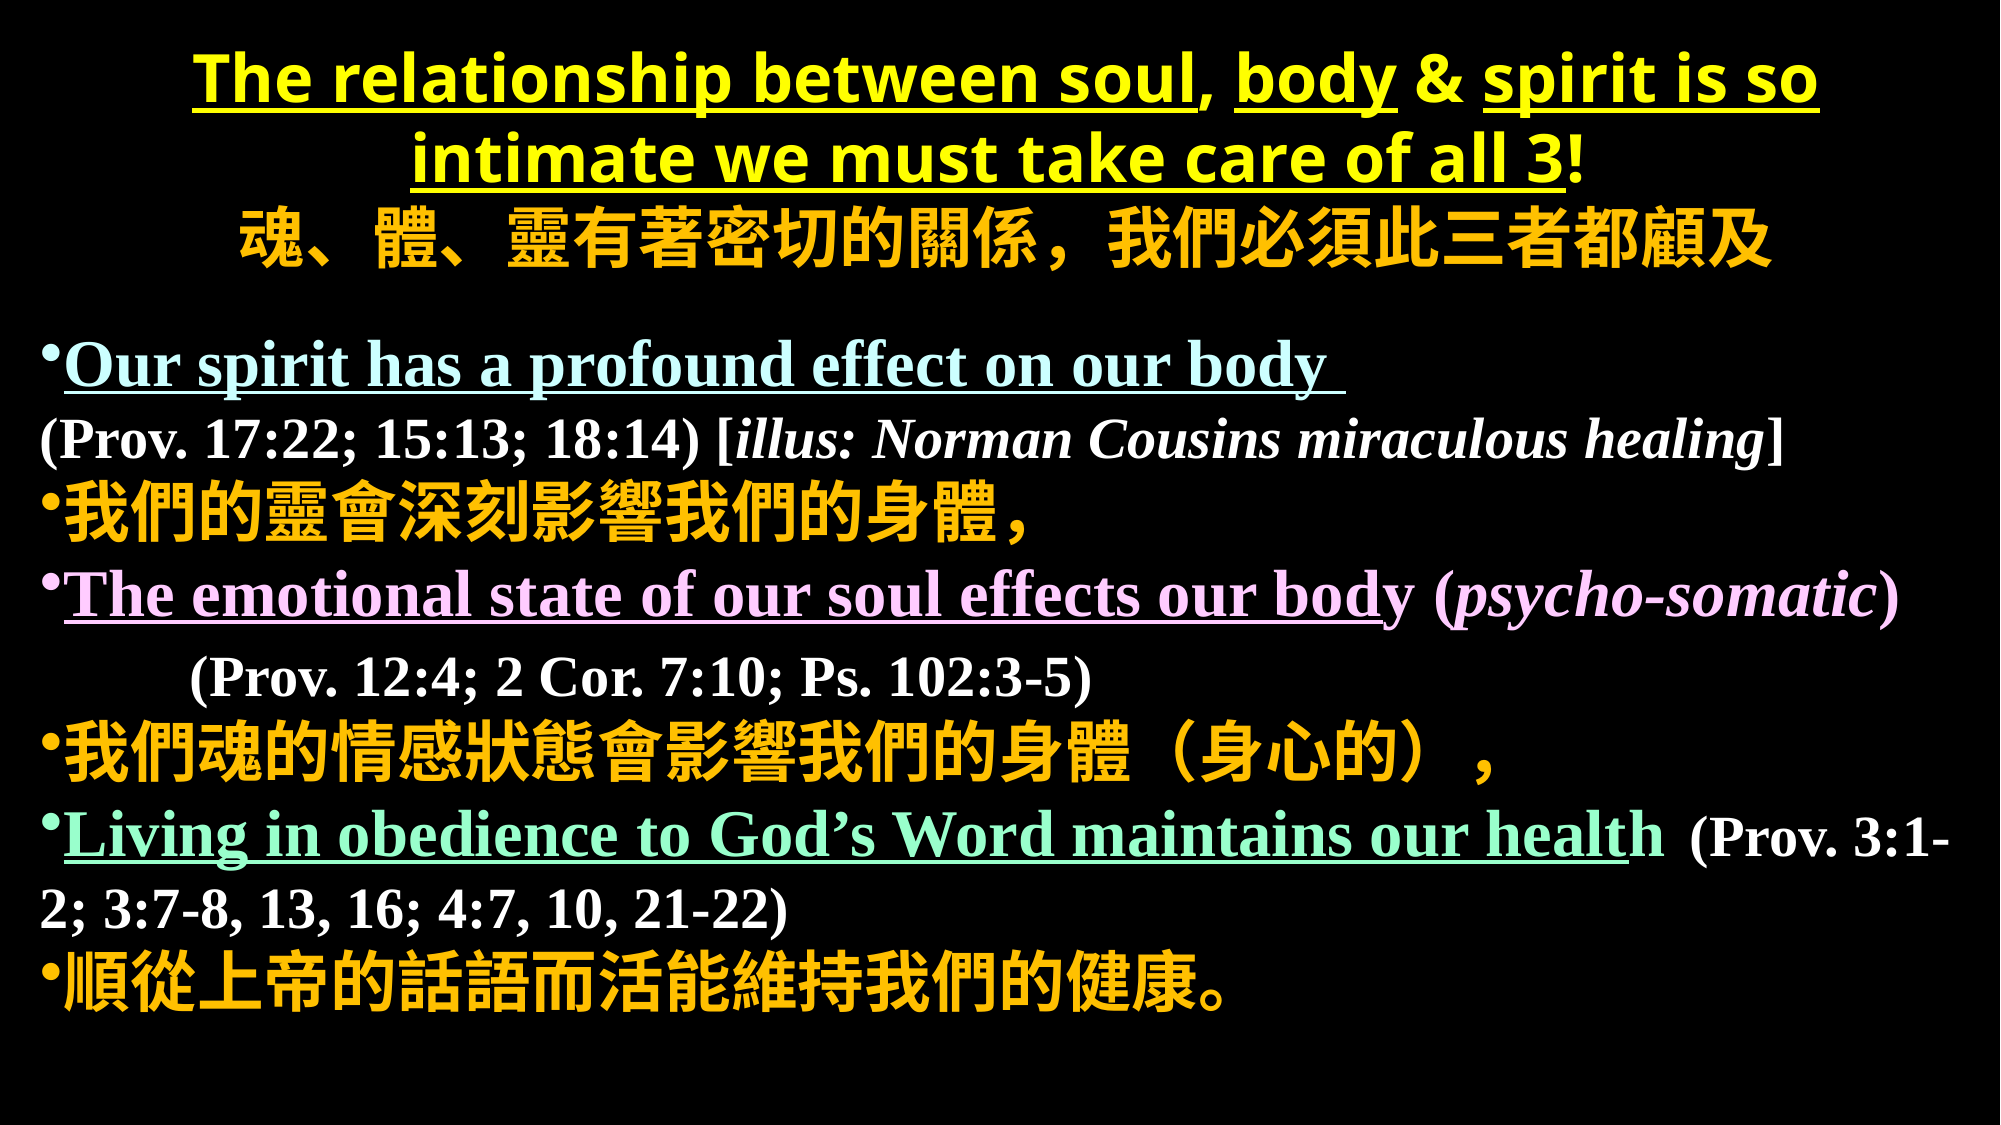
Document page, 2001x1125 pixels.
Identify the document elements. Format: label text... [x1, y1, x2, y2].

list Our spirit has a profound effect on our body (Prov. 17:22; 15:13; 18:14) [illus: Norman Cousins miraculous healing] 我們的靈會深刻影響我們的身體， The emotional state of our soul effects our body (psycho-somatic) (Prov. 12:4; 2 Cor. 7:10; Ps. 102:3-5) 我們魂的情感狀態會影響我們的身體（身心的）， Living in obedience to God’s Word maintains our health (Prov. 3:1-2; 3:7-8, 13, 16; 4:7, 10, 21-22) 順從上帝的話語而活能維持我們的健康。 [24, 312, 1975, 1113]
title The relationship between soul, body & spirit is so intimate we must take care of all 3! 魂、體、靈有著密切的關係，我們必須此三者都顧及 [24, 12, 1988, 300]
